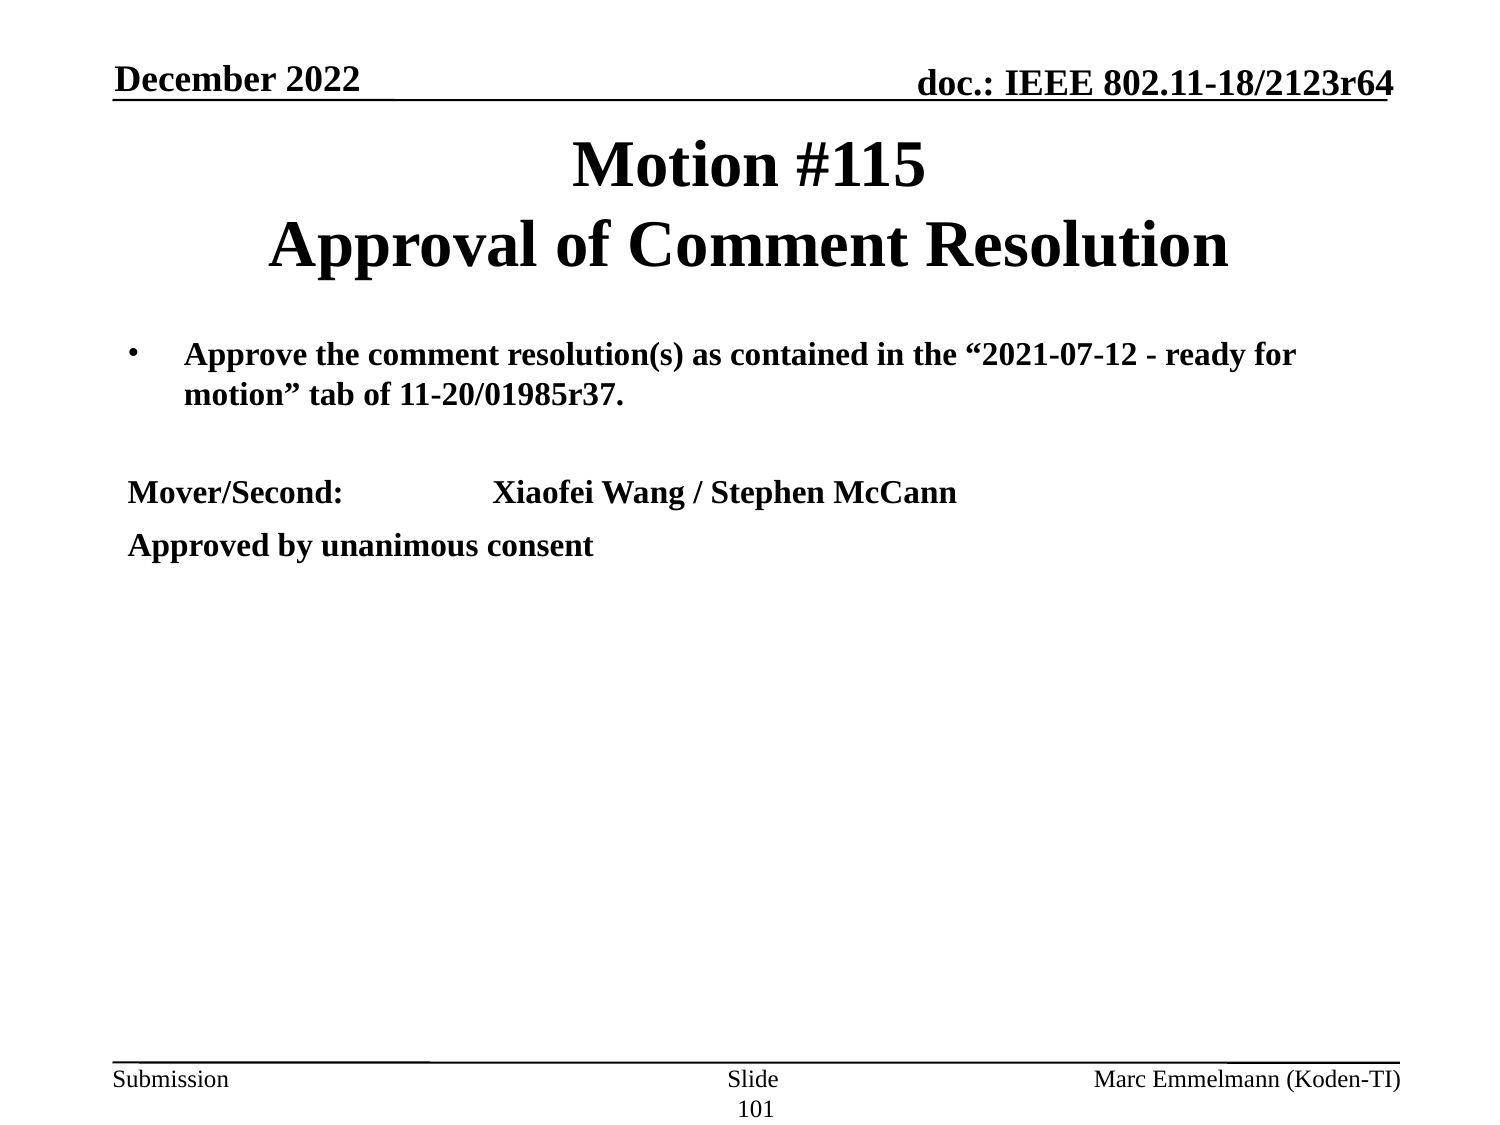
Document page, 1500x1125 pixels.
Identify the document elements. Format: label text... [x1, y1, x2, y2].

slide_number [114, 54, 423, 100]
title Motion #115 Approval of Comment Resolution [112, 112, 1388, 288]
slide_number Slide 101 [712, 1061, 800, 1123]
footer Marc Emmelmann (Koden-TI) [878, 1061, 1402, 1093]
list Approve the comment resolution(s) as contained in the “2021-07-12 - ready for motion” tab of 11-20/01985r37. Mover/Second: Xiaofei Wang / Stephen McCann Approved by unanimous consent [112, 324, 1388, 1000]
